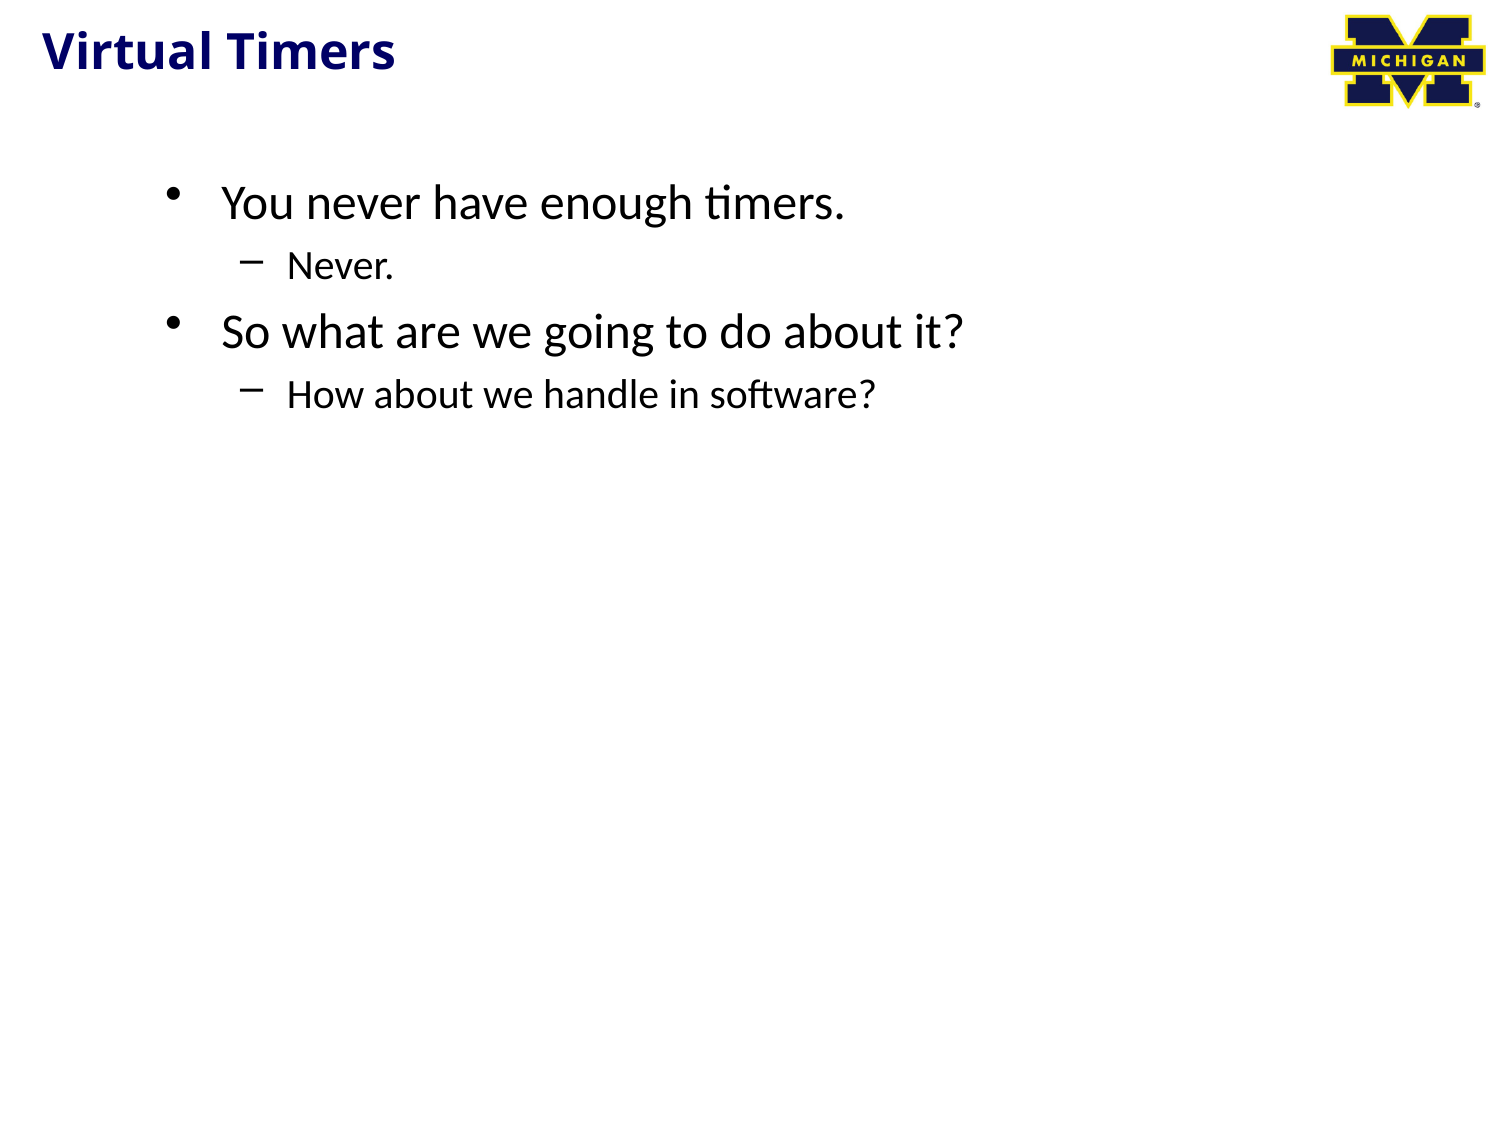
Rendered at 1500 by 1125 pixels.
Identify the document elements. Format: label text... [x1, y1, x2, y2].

title Virtual Timers [27, 12, 1485, 163]
list You never have enough timers. Never. So what are we going to do about it? How about we handle in software? [149, 163, 1351, 963]
